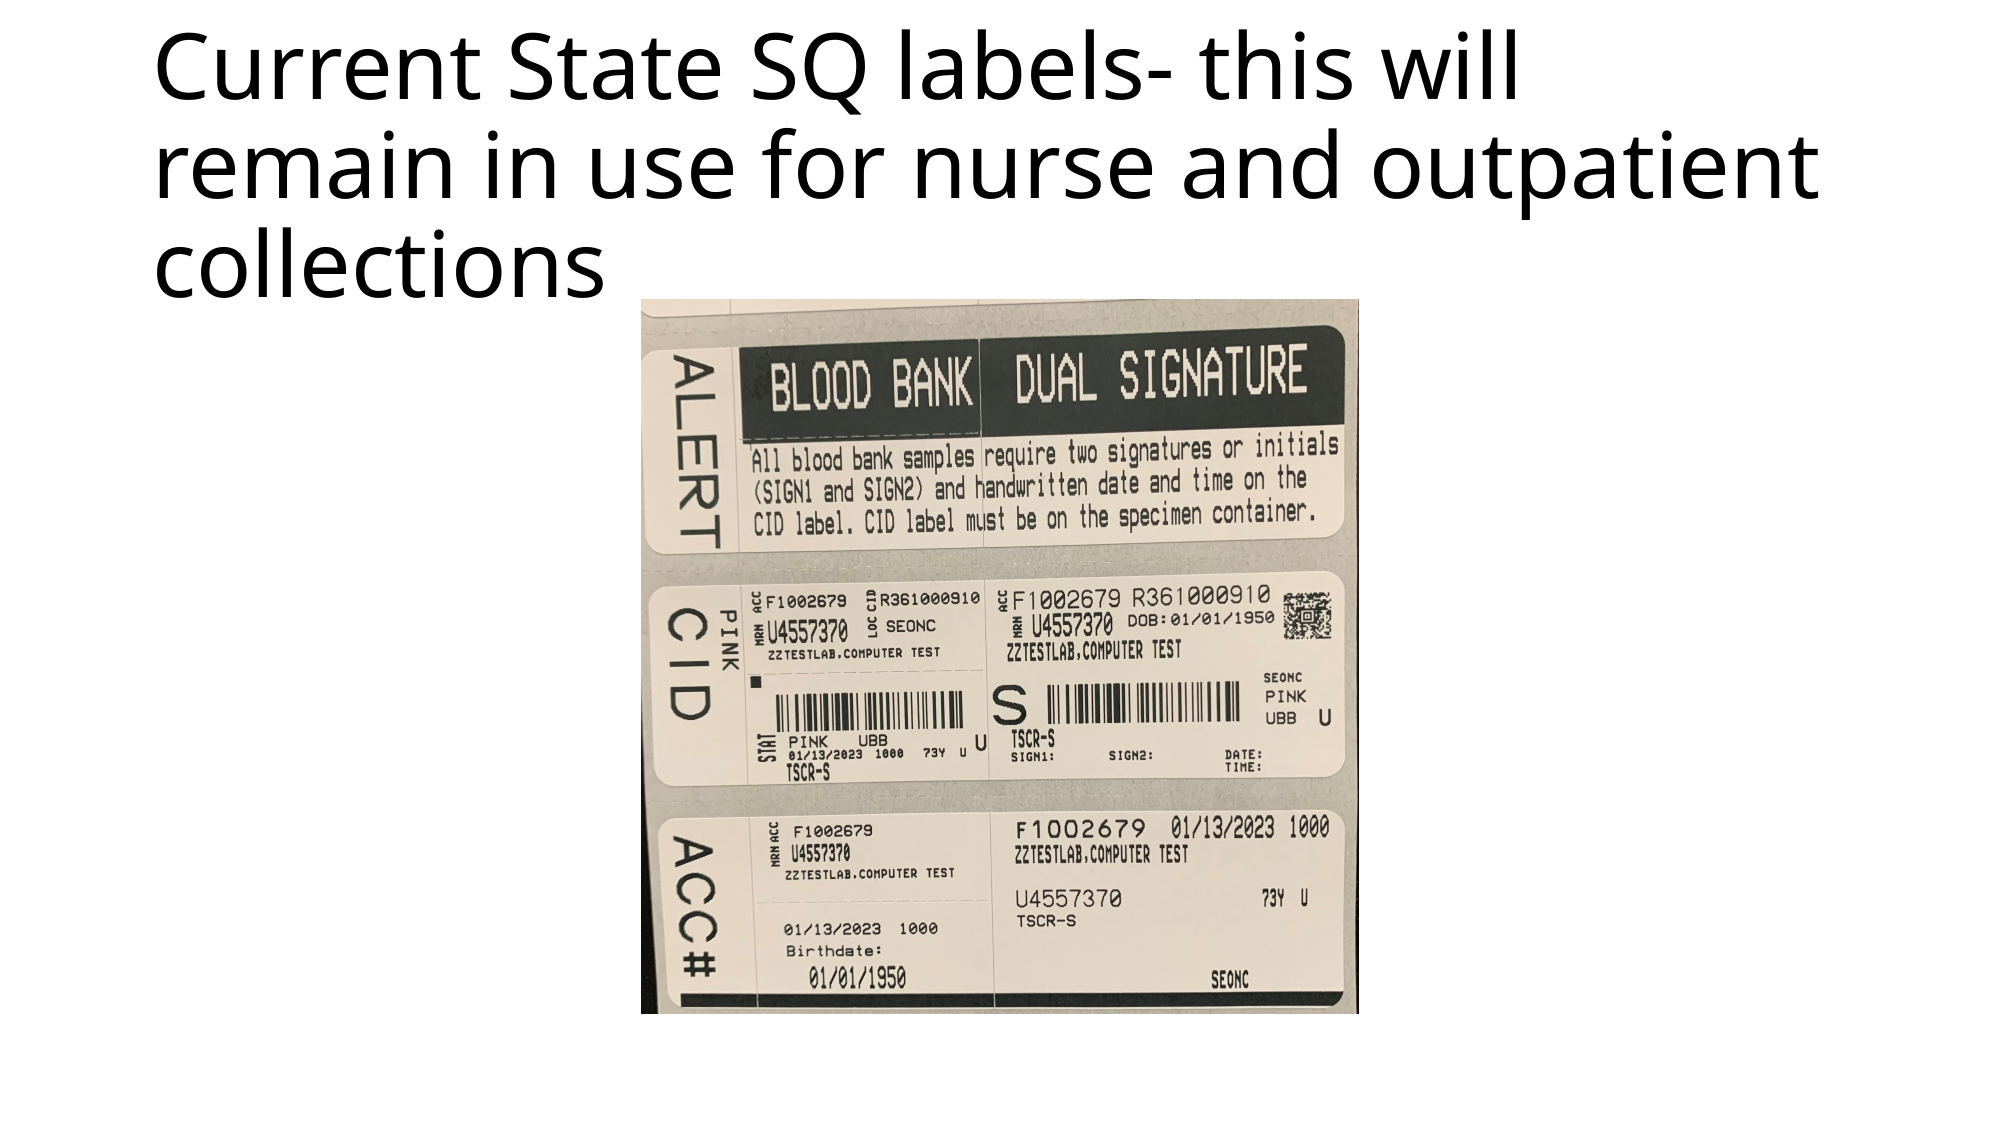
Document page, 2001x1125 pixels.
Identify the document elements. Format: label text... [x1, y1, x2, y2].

title Current State SQ labels- this will remain in use for nurse and outpatient collections [137, 59, 1863, 278]
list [641, 299, 1359, 1014]
